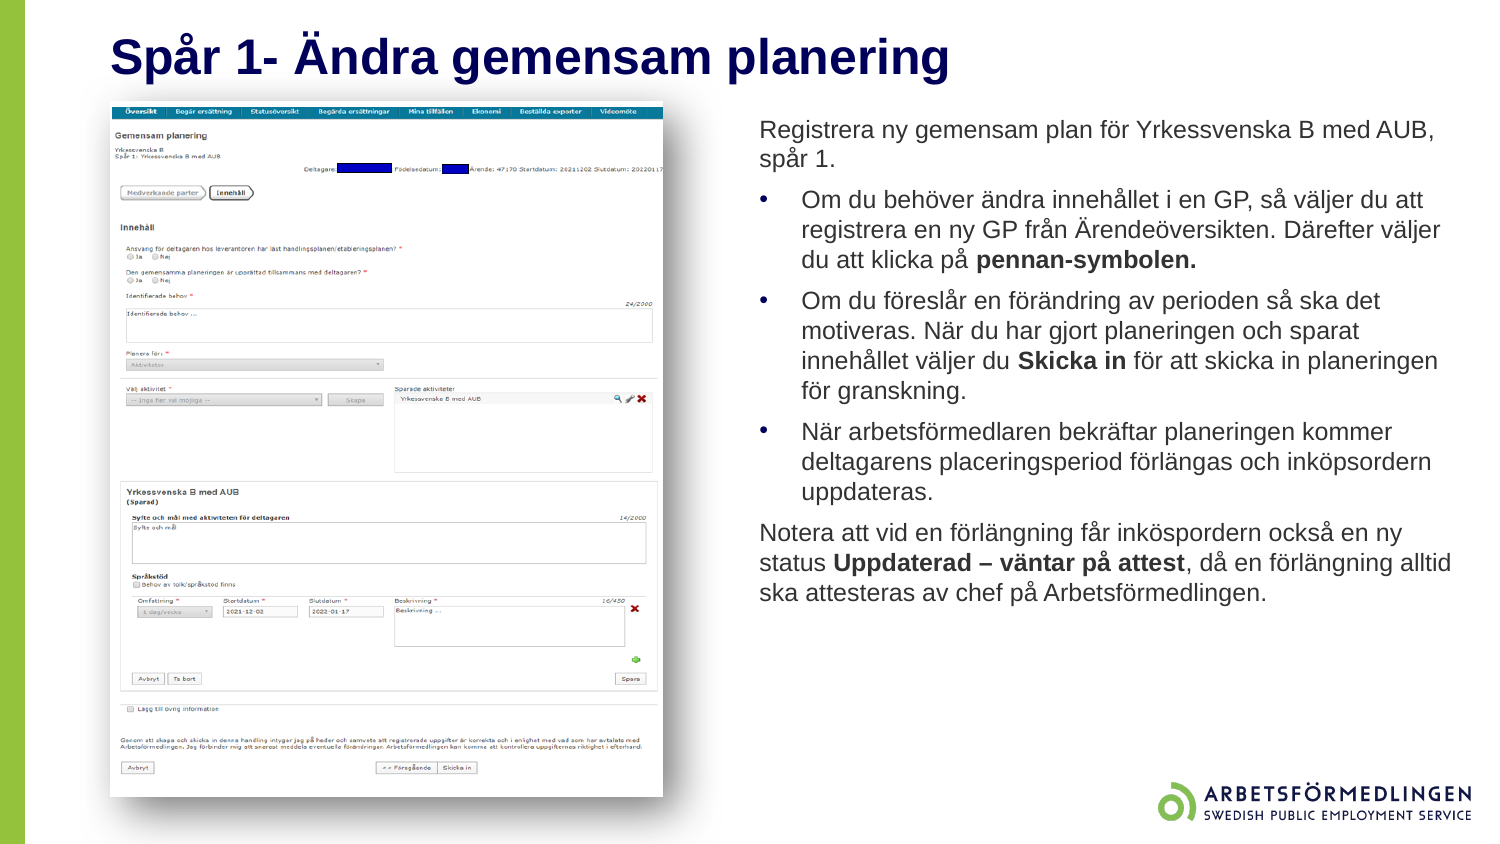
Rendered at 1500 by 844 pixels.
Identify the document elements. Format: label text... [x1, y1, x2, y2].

picture [427, 109, 444, 113]
picture [1158, 782, 1471, 821]
title Spår 1- Ändra gemensam planering [110, 24, 1313, 91]
picture [109, 101, 663, 798]
picture [280, 109, 293, 113]
picture [129, 109, 156, 113]
list Registrera ny gemensam plan för Yrkessvenska B med AUB, spår 1. Om du behöver ändra innehållet i en GP, så väljer du att registrera en ny GP från Ärendeöversikten. Därefter väljer du att klicka på pennan-symbolen. Om du föreslår en förändring av perioden så ska det motiveras. När du har gjort planeringen och sparat innehållet väljer du Skicka in för att skicka in planeringen för granskning. När arbetsförmedlaren bekräftar planeringen kommer deltagarens placeringsperiod förlängas och inköpsordern uppdateras. Notera att vid en förlängning får inköspordern också en ny status Uppdaterad – väntar på attest, då en förlängning alltid ska attesteras av chef på Arbetsförmedlingen. [759, 113, 1457, 774]
picture [325, 110, 336, 114]
